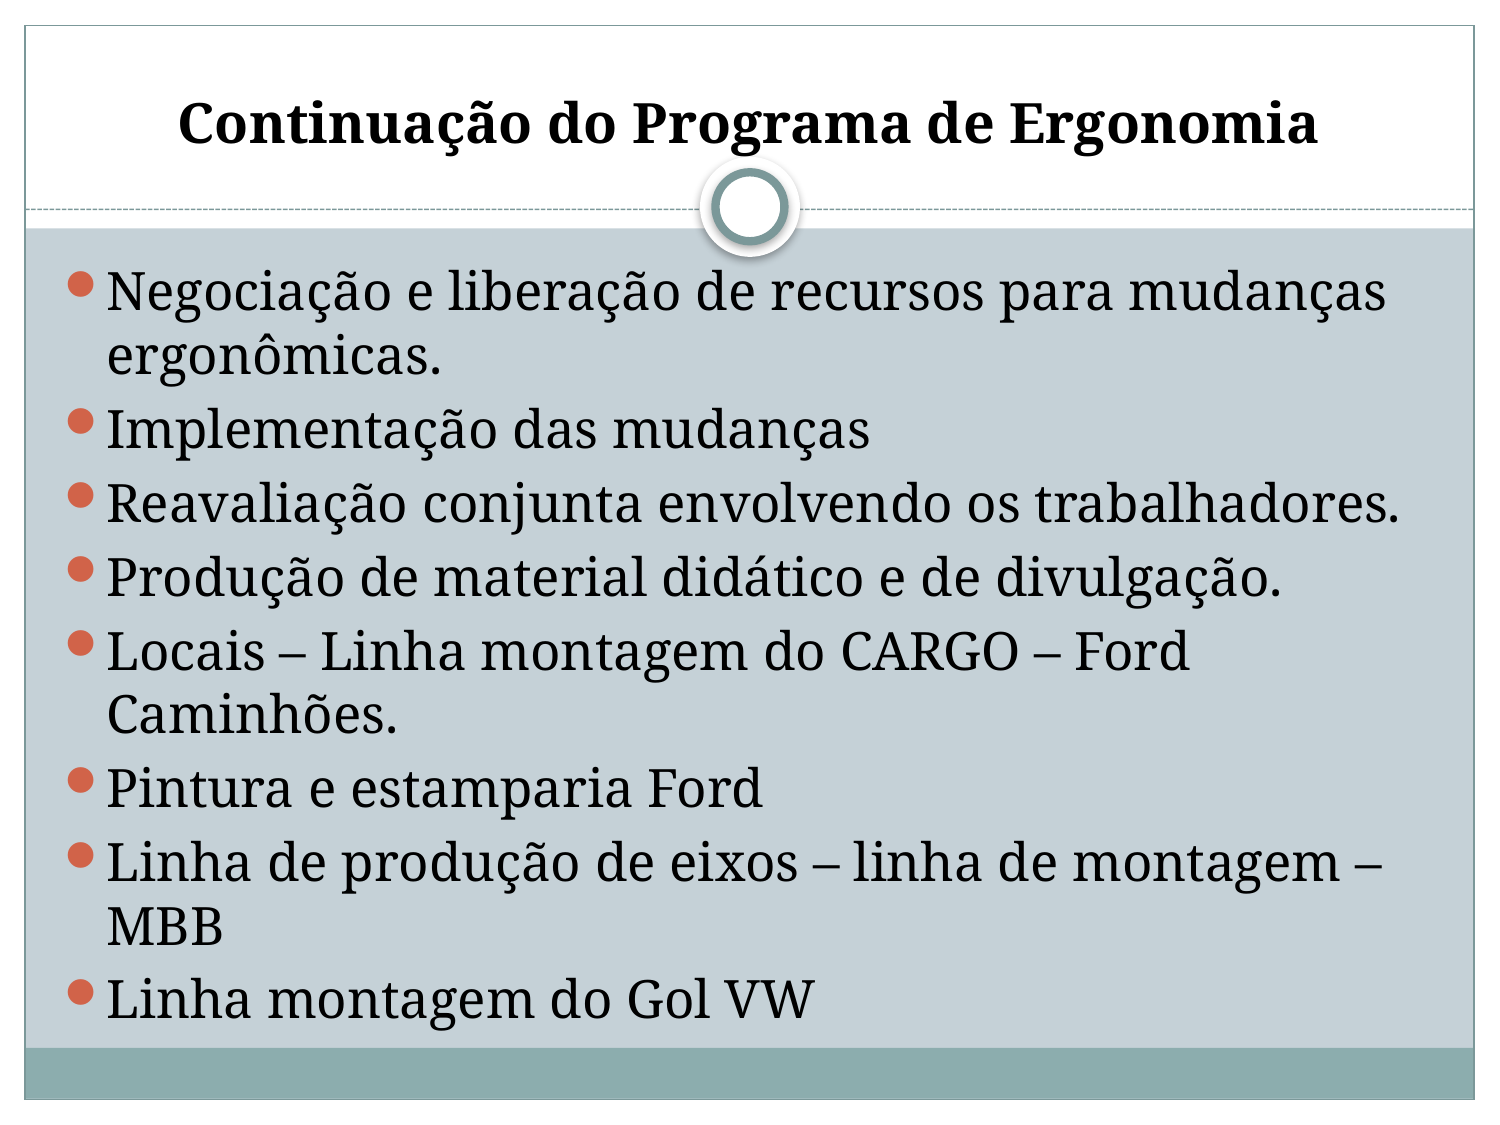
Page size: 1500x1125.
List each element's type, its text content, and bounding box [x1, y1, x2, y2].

title Continuação do Programa de Ergonomia [49, 37, 1450, 162]
list Negociação e liberação de recursos para mudanças ergonômicas. Implementação das mudanças Reavaliação conjunta envolvendo os trabalhadores. Produção de material didático e de divulgação. Locais – Linha montagem do CARGO – Ford Caminhões. Pintura e estamparia Ford Linha de produção de eixos – linha de montagem – MBB Linha montagem do Gol VW [49, 250, 1445, 1047]
